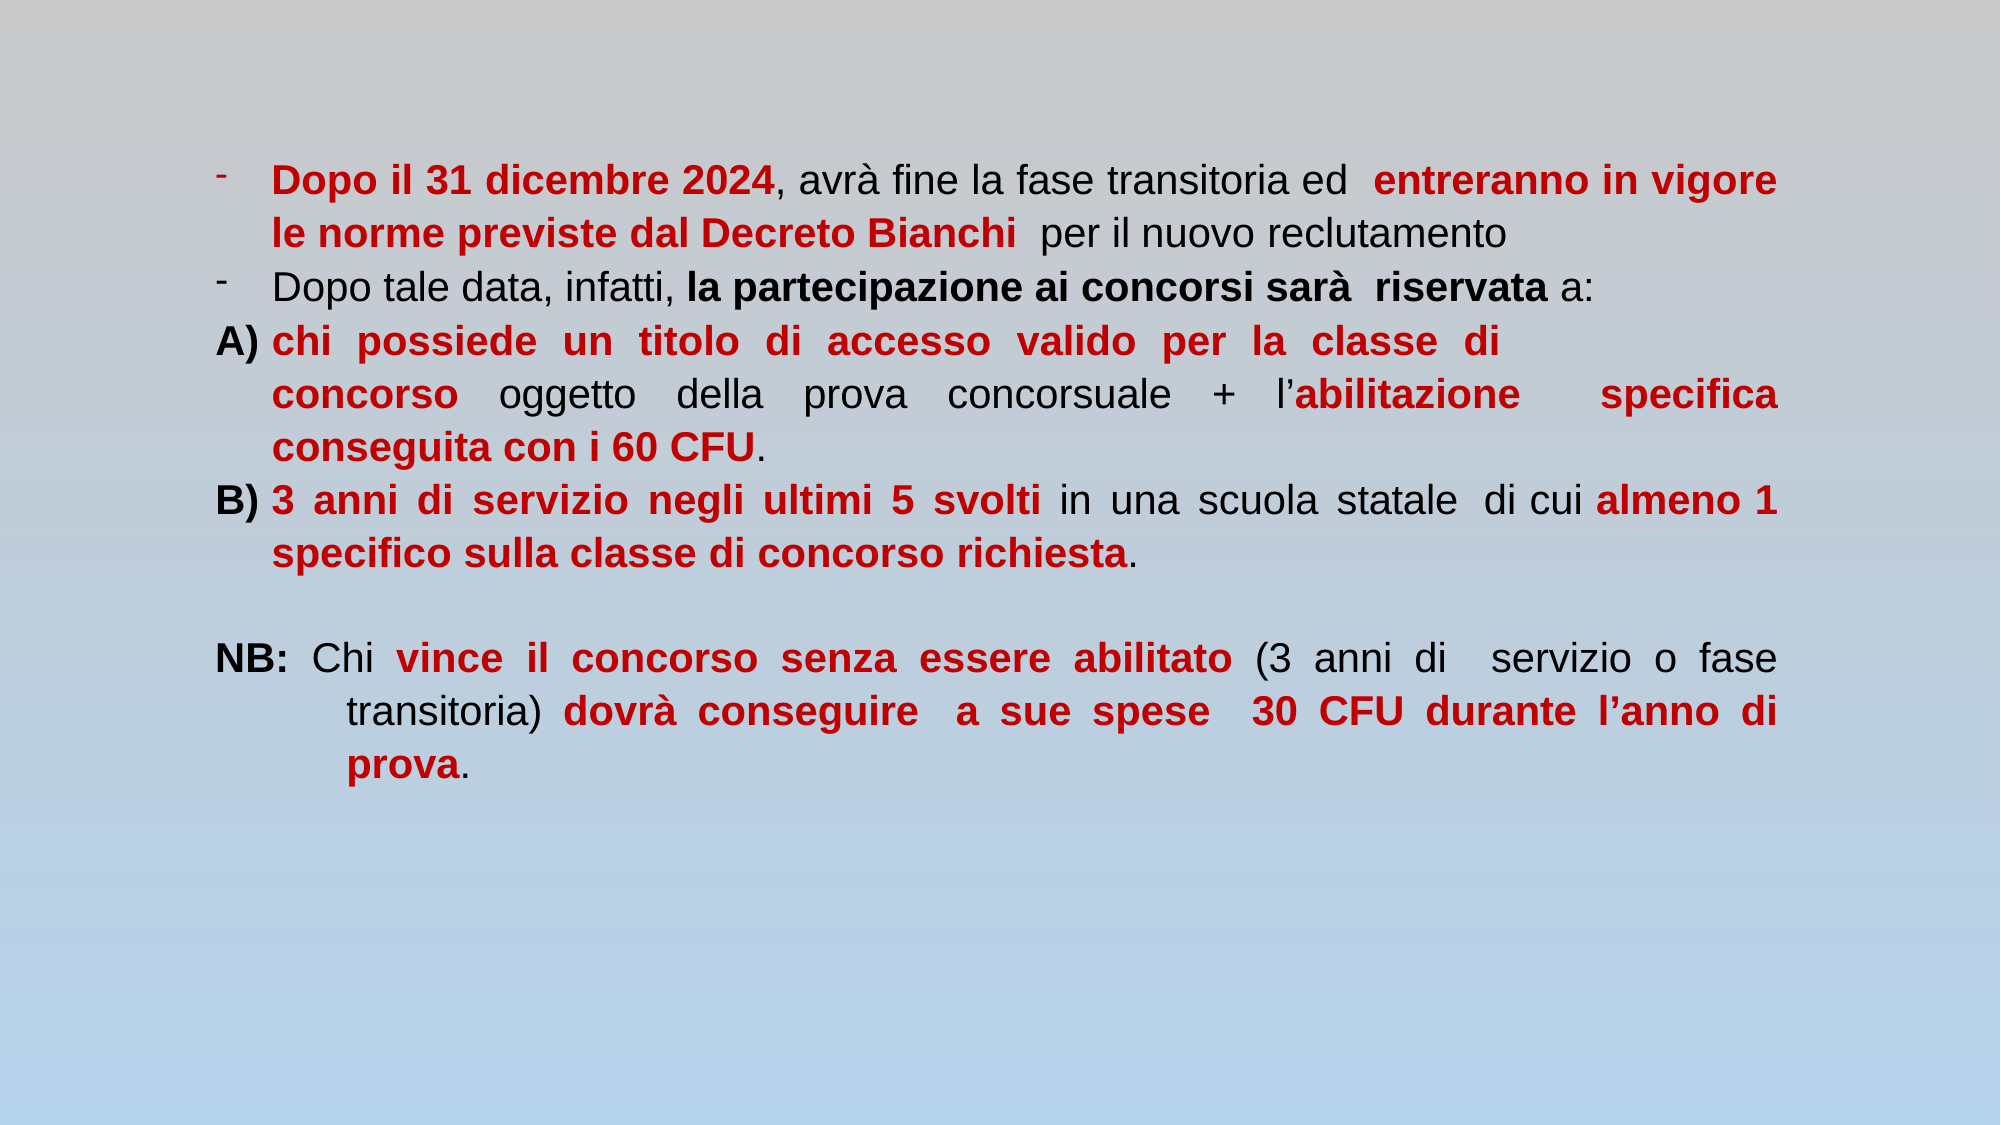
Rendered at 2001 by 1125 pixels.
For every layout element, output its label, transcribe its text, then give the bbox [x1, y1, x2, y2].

text_box Dopo il 31 dicembre 2024, avrà fine la fase transitoria ed entreranno in vigore le norme previste dal Decreto Bianchi per il nuovo reclutamento Dopo tale data, infatti, la partecipazione ai concorsi sarà riservata a: chi possiede un titolo di accesso valido per la classe di concorso oggetto della prova concorsuale + l’abilitazione specifica conseguita con i 60 CFU. 3 anni di servizio negli ultimi 5 svolti in una scuola statale di cui almeno 1 specifico sulla classe di concorso richiesta. NB: Chi vince il concorso senza essere abilitato (3 anni di servizio o fase transitoria) dovrà conseguire a sue spese 30 CFU durante l’anno di prova. [198, 141, 1794, 795]
